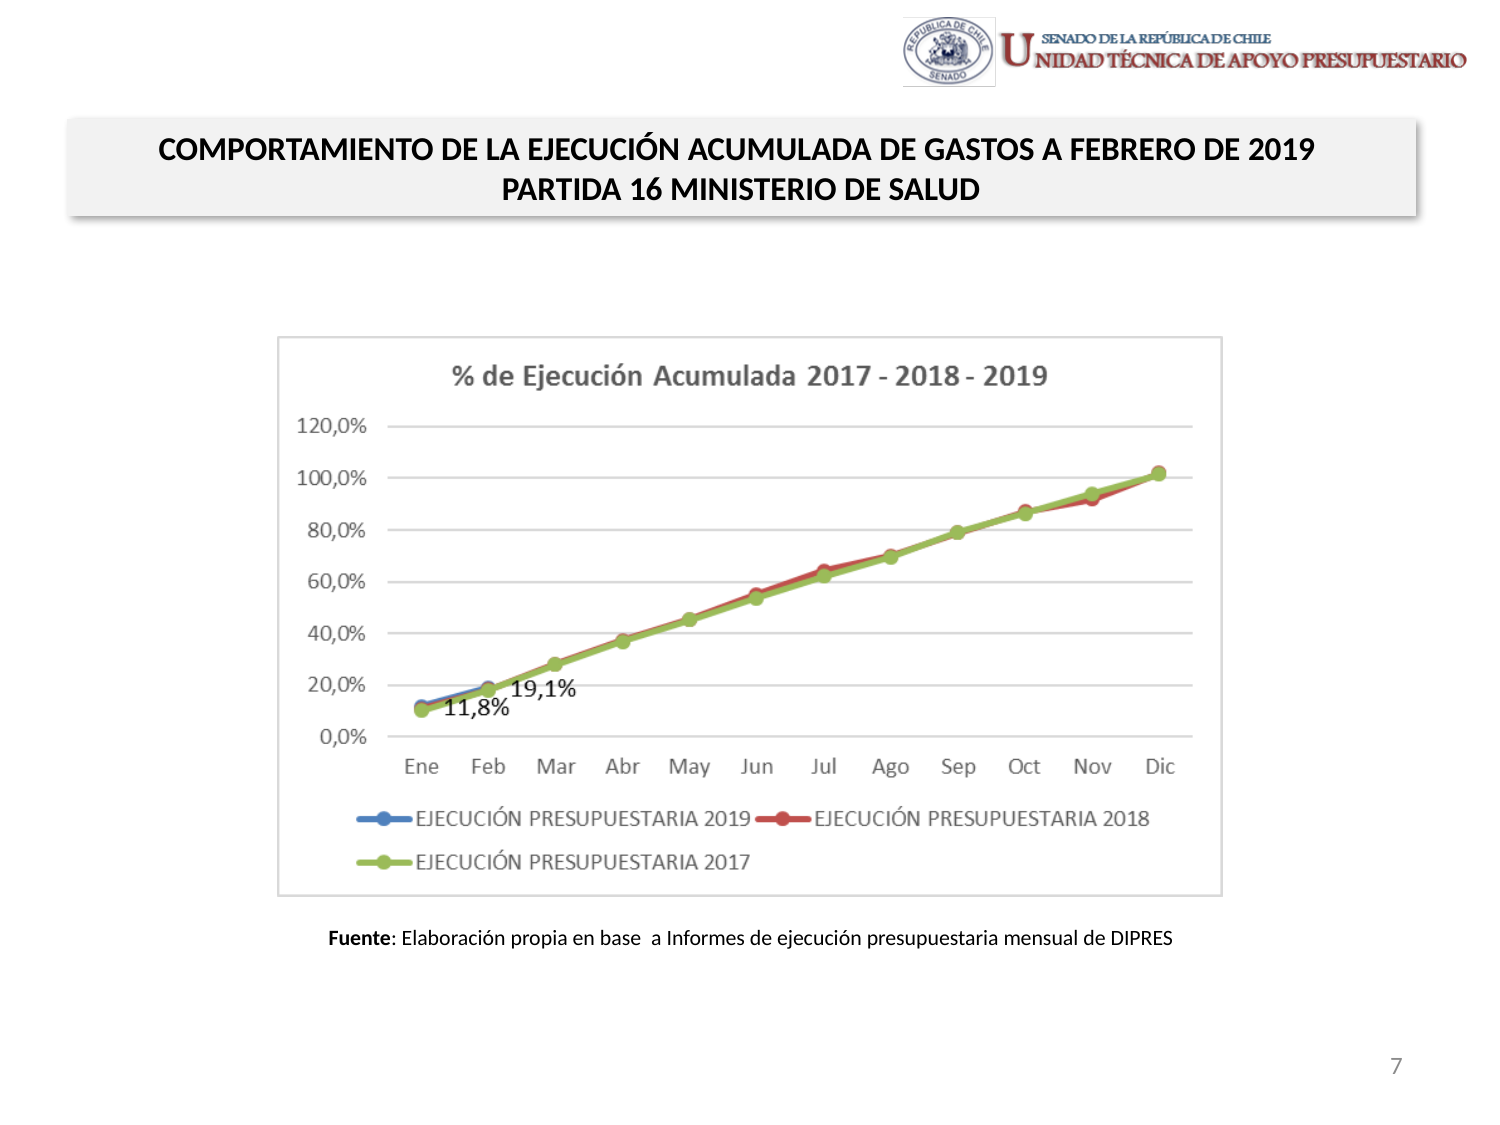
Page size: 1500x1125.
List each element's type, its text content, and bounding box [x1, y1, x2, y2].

footer Fuente: Elaboración propia en base a Informes de ejecución presupuestaria mensual de DIPRES [62, 916, 1441, 976]
text_box COMPORTAMIENTO DE LA EJECUCIÓN ACUMULADA DE GASTOS A FEBRERO DE 2019 PARTIDA 16 MINISTERIO DE SALUD [67, 119, 1415, 216]
picture [903, 6, 1482, 120]
picture [277, 336, 1223, 897]
slide_number 7 [1067, 1035, 1418, 1095]
text_box [63, 231, 1414, 916]
